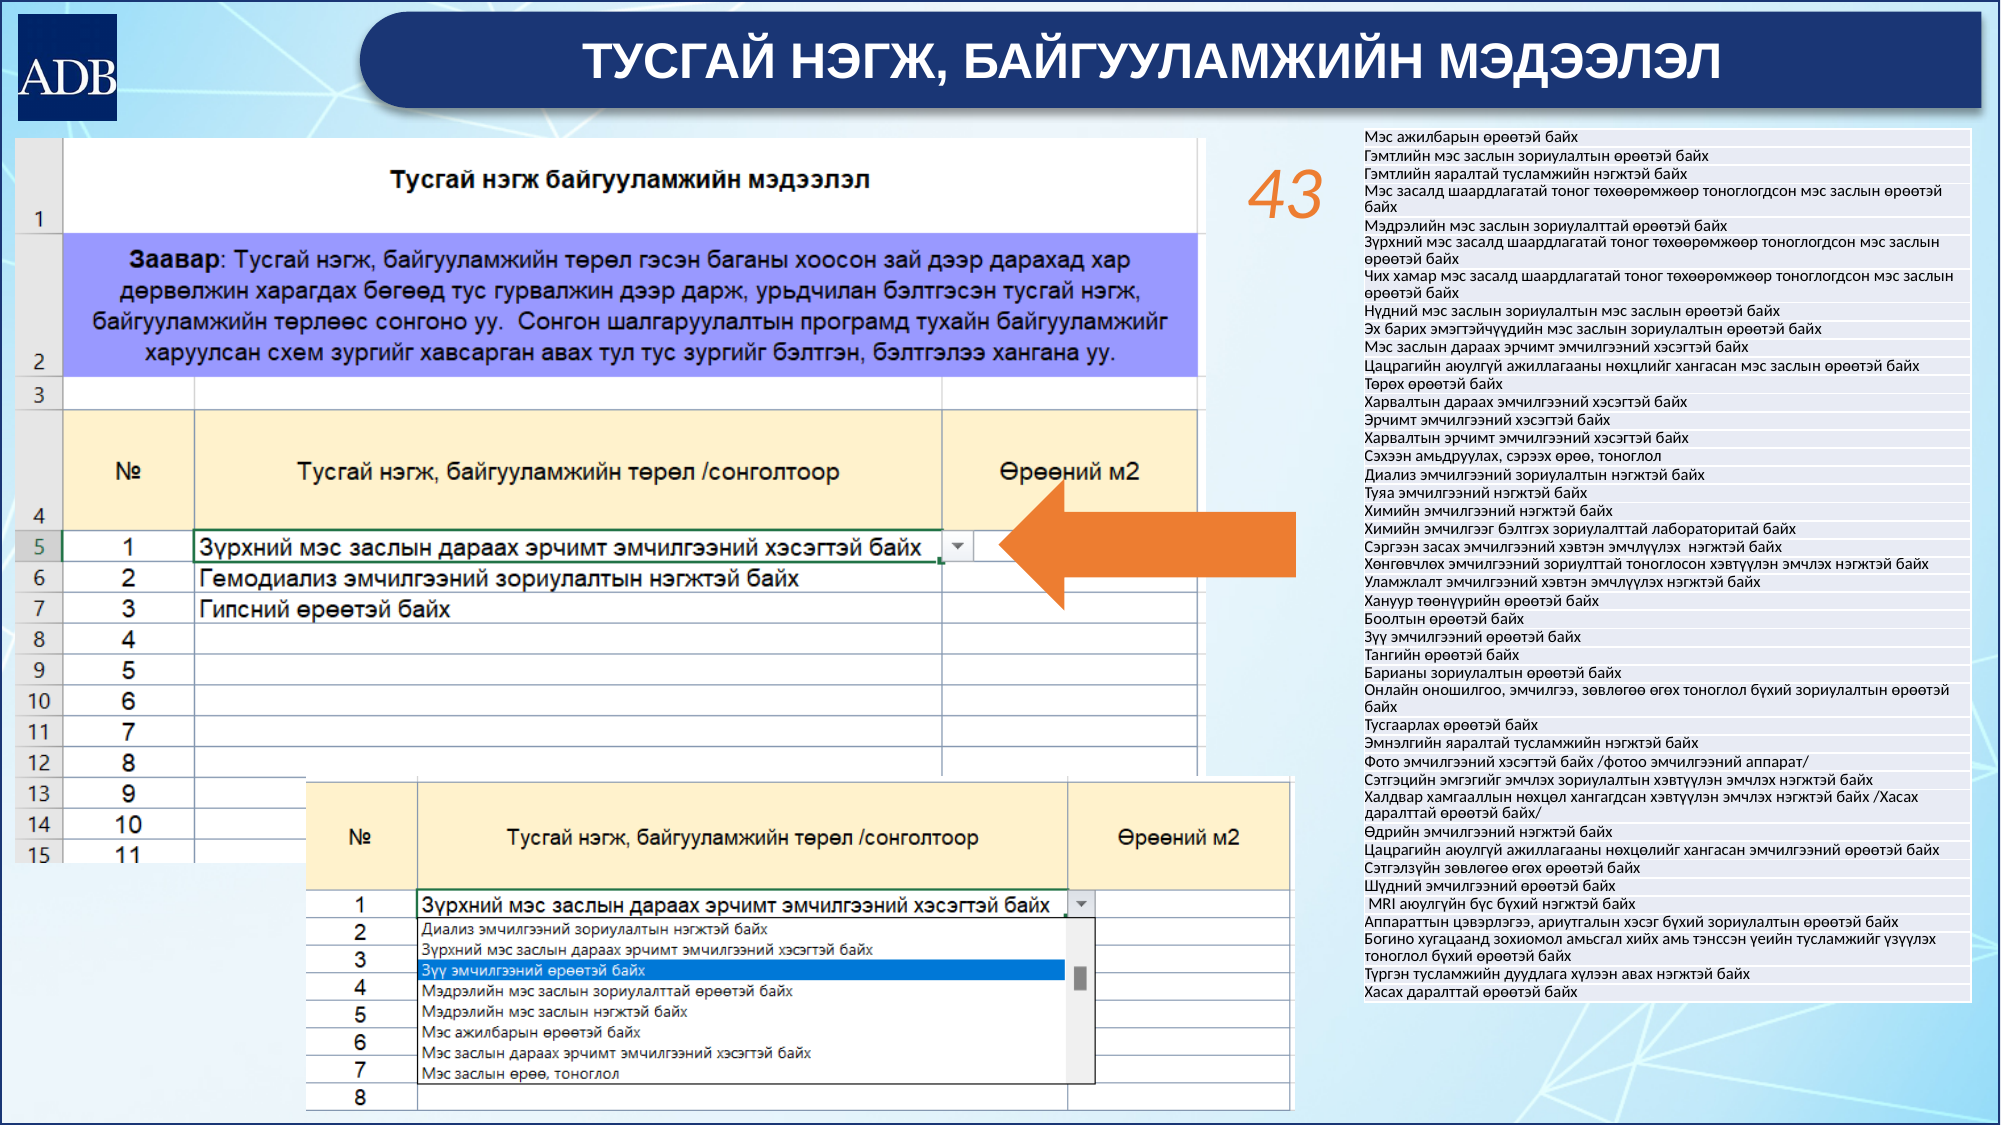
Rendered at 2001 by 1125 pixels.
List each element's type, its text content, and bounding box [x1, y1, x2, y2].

table_cell Мэс засалд шаардлагатай тоног төхөөрөмжөөр тоноглогдсон мэс заслын өрөөтэй байх [1365, 184, 1970, 216]
table_cell Харвалтын дараах эмчилгээний хэсэгтэй байх [1365, 394, 1970, 411]
table_cell Зүү эмчилгээний өрөөтэй байх [1365, 629, 1970, 646]
table_cell Зүрхний мэс засалд шаардлагатай тоног төхөөрөмжөөр тоноглогдсон мэс заслын өрөөтэй байх [1365, 236, 1970, 268]
text_box [1206, 511, 1296, 578]
title ТУСГАЙ НЭГЖ, БАЙГУУЛАМЖИЙН МЭДЭЭЛЭЛ [345, 14, 1960, 111]
table_cell Төрөх өрөөтэй байх [1365, 376, 1970, 393]
table_cell Химийн эмчилгээг бэлтгэх зориулалттай лабораторитай байх [1365, 522, 1970, 538]
table_cell Эмнэлгийн яаралтай тусламжийн нэгжтэй байх [1365, 736, 1970, 752]
table_header Мэс ажилбарын өрөөтэй байх [1365, 130, 1970, 146]
table_cell Диализ эмчилгээний зориулалтын нэгжтэй байх [1365, 467, 1970, 483]
picture [2, 2, 1998, 1123]
table_cell Онлайн оношилгоо, эмчилгээ, зөвлөгөө өгөх тоноглол бүхий зориулалтын өрөөтэй байх [1365, 684, 1970, 716]
table_cell Гэмтлийн яаралтай тусламжийн нэгжтэй байх [1365, 166, 1970, 183]
table_cell Мэс заслын дараах эрчимт эмчилгээний хэсэгтэй байх [1365, 340, 1970, 356]
table_cell Тангийн өрөөтэй байх [1365, 648, 1970, 664]
table_cell Шүдний эмчилгээний өрөөтэй байх [1365, 879, 1970, 895]
table_cell Хануур төөнүүрийн өрөөтэй байх [1365, 593, 1970, 609]
table_cell Богино хугацаанд зохиомол амьсгал хийх амь тэнссэн үеийн тусламжийг үзүүлэх тоноглол бүхий өрөөтэй байх [1365, 933, 1970, 965]
table_cell Барианы зориулалтын өрөөтэй байх [1365, 666, 1970, 682]
table_cell Цацрагийн аюулгүй ажиллагааны нөхцлийг хангасан мэс заслын өрөөтэй байх [1365, 358, 1970, 374]
table_cell Боолтын өрөөтэй байх [1365, 611, 1970, 628]
table_cell Нүдний мэс заслын зориулалтын мэс заслын өрөөтэй байх [1365, 303, 1970, 320]
table_cell Аппараттын цэвэрлэгээ, ариутгалын хэсэг бүхий зориулалтын өрөөтэй байх [1365, 915, 1970, 931]
table_cell Чих хамар мэс засалд шаардлагатай тоног төхөөрөмжөөр тоноглогдсон мэс заслын өрөөтэй байх [1365, 270, 1970, 302]
table_cell Гэмтлийн мэс заслын зориулалтын өрөөтэй байх [1365, 148, 1970, 164]
table_cell Хөнгөвчлөх эмчилгээний зориулттай тоноглосон хэвтүүлэн эмчлэх нэгжтэй байх [1365, 558, 1970, 573]
table_cell Эх барих эмэгтэйчүүдийн мэс заслын зориулалтын өрөөтэй байх [1365, 322, 1970, 338]
table_cell Түргэн тусламжийн дуудлага хүлээн авах нэгжтэй байх [1365, 967, 1970, 983]
table_cell Сэхээн амьдруулах, сэрээх өрөө, тоноглол [1365, 449, 1970, 465]
table_cell Фото эмчилгээний хэсэгтэй байх /фотоо эмчилгээний аппарат/ [1365, 754, 1970, 770]
table_cell Тусгаарлах өрөөтэй байх [1365, 718, 1970, 734]
text_box 43 [1231, 136, 1339, 241]
table_cell Халдвар хамгааллын нөхцөл хангагдсан хэвтүүлэн эмчлэх нэгжтэй байх /Хасах даралттай өрөөтэй байх/ [1365, 790, 1970, 822]
table_cell Эрчимт эмчилгээний хэсэгтэй байх [1365, 413, 1970, 429]
table_cell Мэдрэлийн мэс заслын зориулалттай өрөөтэй байх [1365, 218, 1970, 234]
table_cell Өдрийн эмчилгээний нэгжтэй байх [1365, 824, 1970, 840]
table_cell Хасах даралттай өрөөтэй байх [1365, 985, 1970, 1001]
table_cell Сэтгэцийн эмгэгийг эмчлэх зориулалтын хэвтүүлэн эмчлэх нэгжтэй байх [1365, 772, 1970, 789]
table_cell Химийн эмчилгээний нэгжтэй байх [1365, 503, 1970, 520]
table_cell Сэтгэлзүйн зөвлөгөө өгөх өрөөтэй байх [1365, 860, 1970, 877]
table_cell MRI аюулгүйн бүс бүхий нэгжтэй байх [1365, 897, 1970, 913]
table_cell Цацрагийн аюулгүй ажиллагааны нөхцөлийг хангасан эмчилгээний өрөөтэй байх [1365, 842, 1970, 859]
table_cell Сэргээн засах эмчилгээний хэвтэн эмчлүүлэх нэгжтэй байх [1365, 540, 1970, 556]
table_cell Туяа эмчилгээний нэгжтэй байх [1365, 485, 1970, 502]
table_cell Харвалтын эрчимт эмчилгээний хэсэгтэй байх [1365, 431, 1970, 447]
table_cell Уламжлалт эмчилгээний хэвтэн эмчлүүлэх нэгжтэй байх [1365, 575, 1970, 591]
